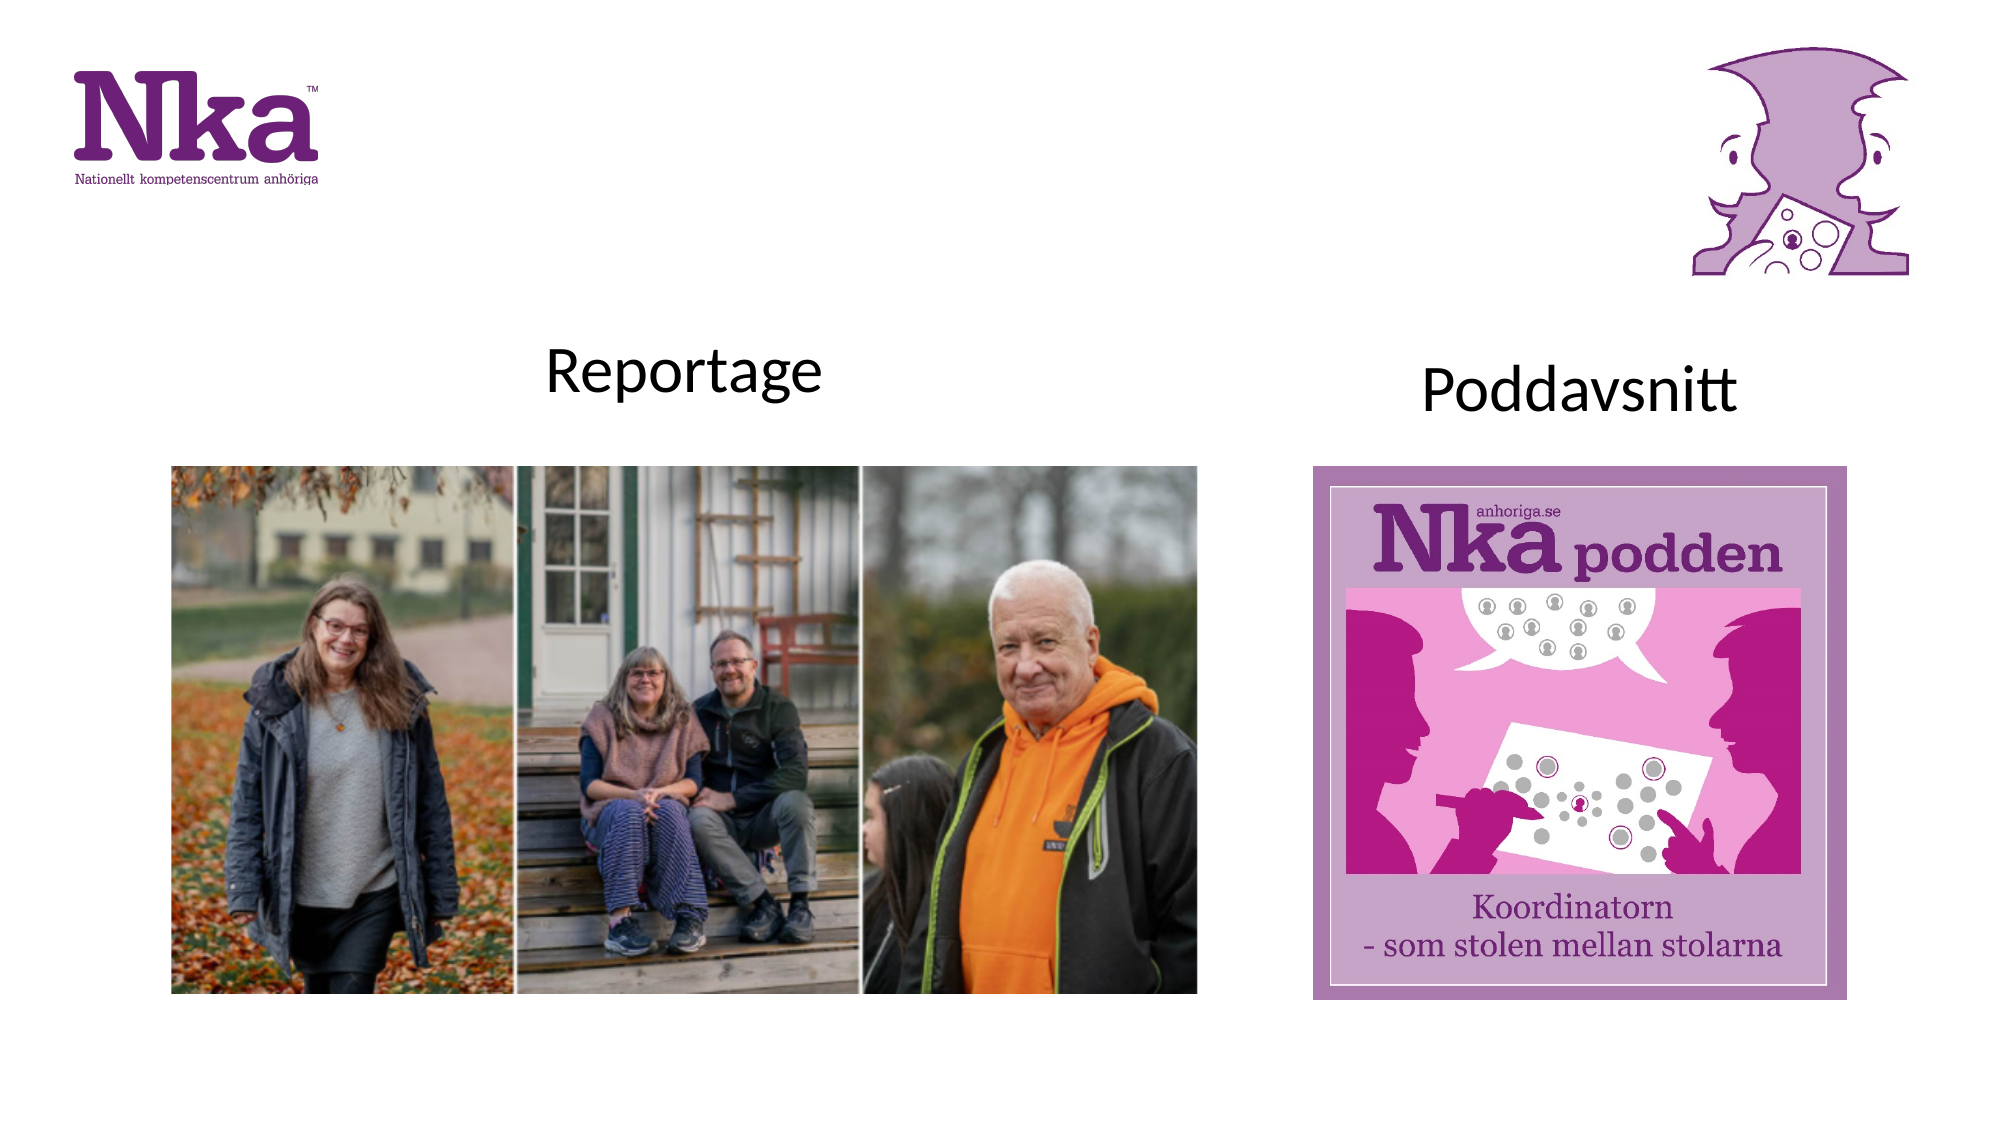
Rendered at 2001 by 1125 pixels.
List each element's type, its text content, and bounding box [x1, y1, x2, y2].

picture [170, 466, 1199, 994]
text_box Poddavsnitt [1406, 337, 1754, 432]
picture [74, 71, 318, 185]
picture [1676, 31, 1949, 304]
text_box Reportage [530, 318, 840, 413]
picture [1313, 466, 1847, 1001]
